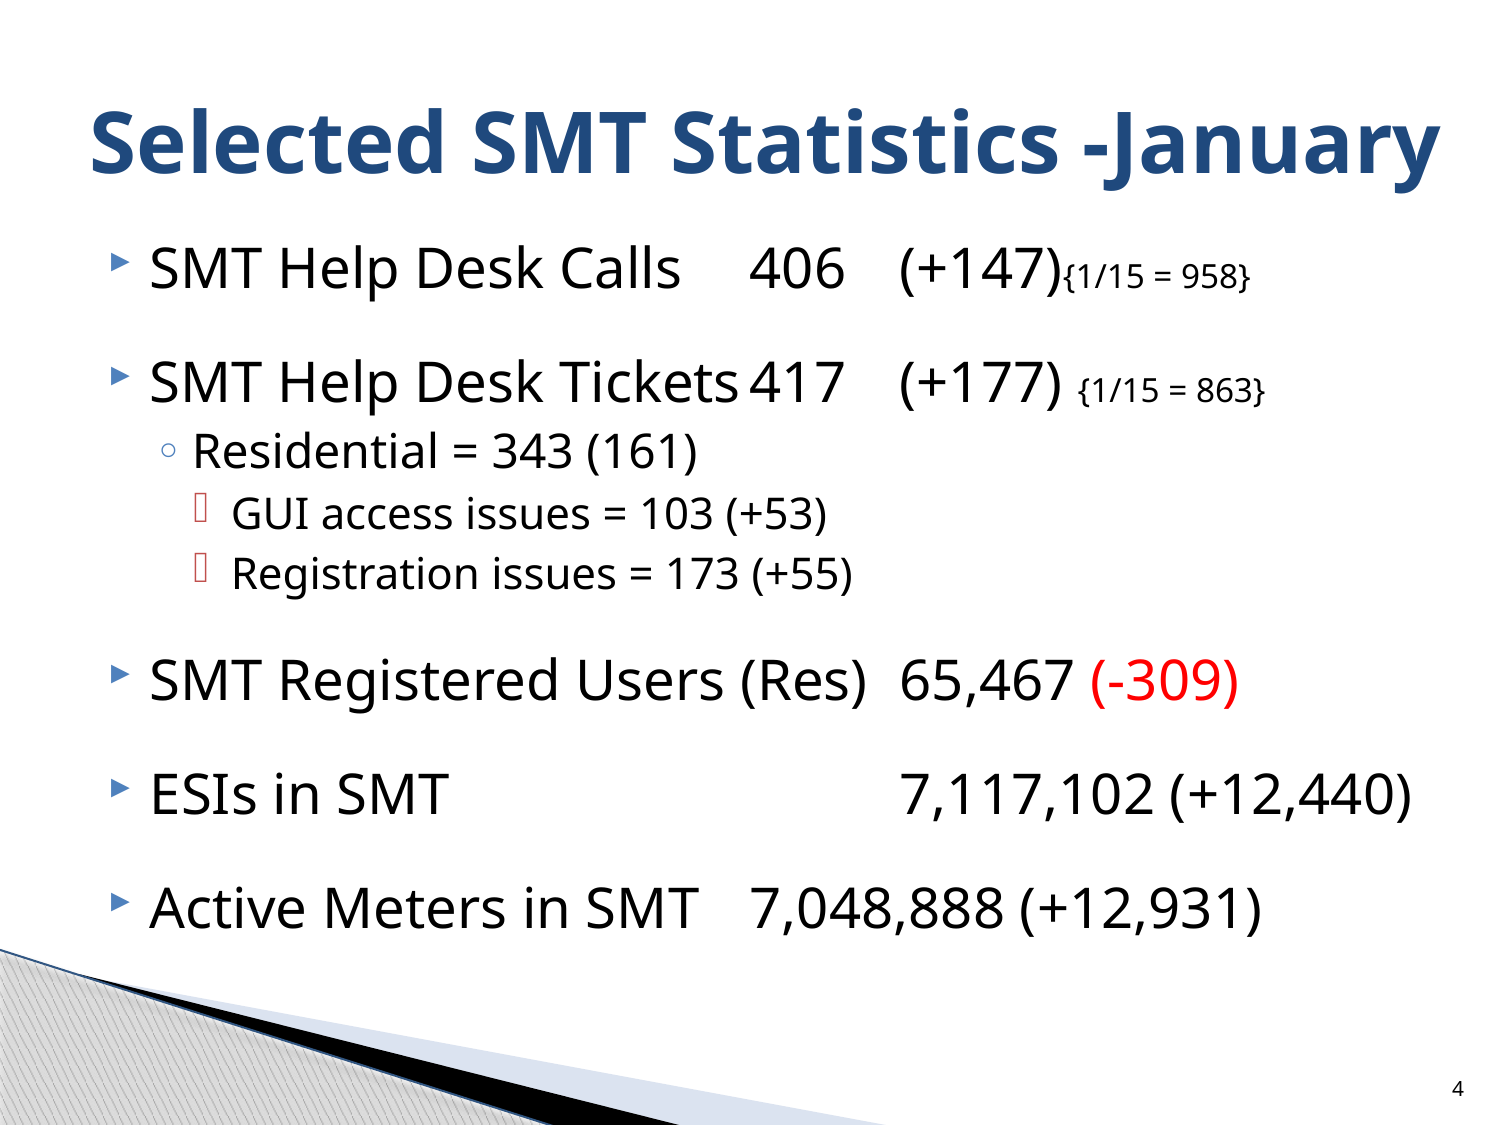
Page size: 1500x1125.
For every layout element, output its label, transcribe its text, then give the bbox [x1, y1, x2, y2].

list SMT Help Desk Calls 406 (+147){1/15 = 958} SMT Help Desk Tickets 417 (+177) {1/15 = 863} Residential = 343 (161) GUI access issues = 103 (+53) Registration issues = 173 (+55) SMT Registered Users (Res) 65,467 (-309) ESIs in SMT 7,117,102 (+12,440) Active Meters in SMT 7,048,888 (+12,931) [75, 233, 1463, 1100]
title Selected SMT Statistics -January [75, 45, 1475, 233]
slide_number 4 [1418, 1051, 1479, 1112]
